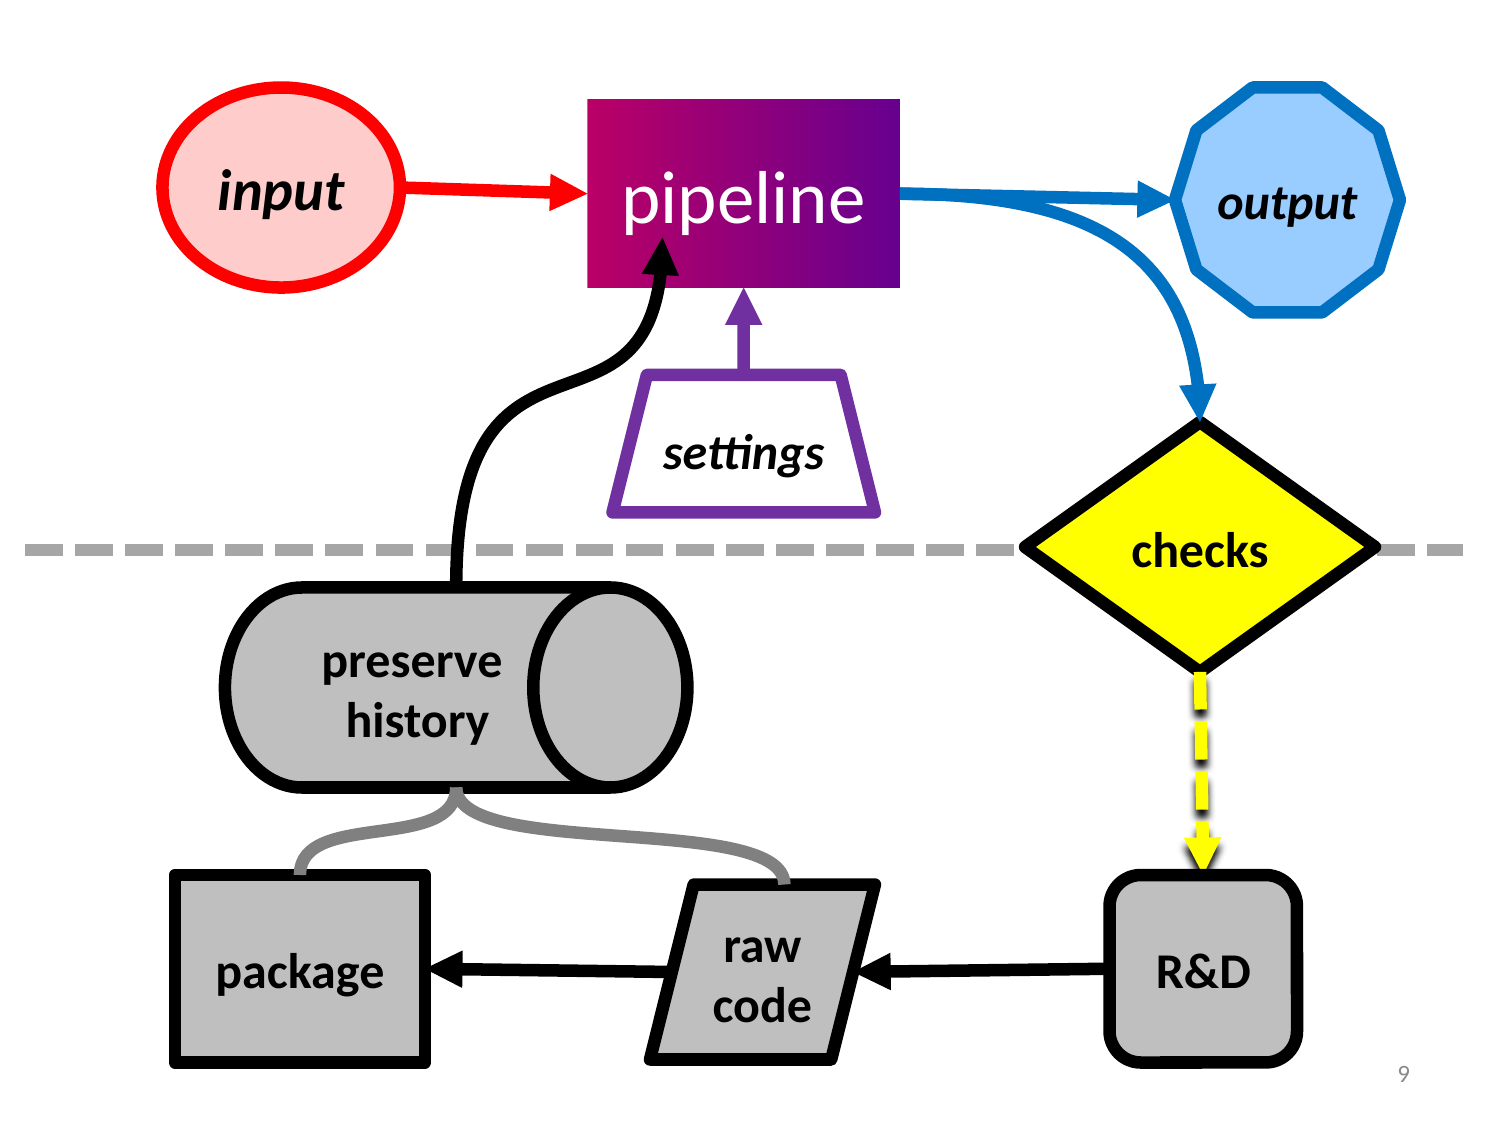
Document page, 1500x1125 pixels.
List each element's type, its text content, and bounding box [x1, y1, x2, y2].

text_box checks [1038, 559, 1362, 671]
text_box output [1175, 85, 1402, 315]
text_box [899, 193, 1201, 423]
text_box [334, 752, 423, 910]
text_box package [173, 873, 427, 1065]
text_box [384, 309, 735, 516]
text_box settings [738, 372, 878, 515]
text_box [571, 671, 670, 1001]
text_box input [160, 85, 403, 290]
text_box preserve history [222, 585, 690, 790]
text_box R&D [1107, 872, 1300, 1042]
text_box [1099, 771, 1304, 776]
text_box checks [1022, 422, 1378, 549]
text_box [852, 968, 1110, 973]
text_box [424, 968, 566, 973]
slide_number 9 [1074, 1042, 1425, 1103]
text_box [399, 187, 588, 194]
text_box pipeline [585, 98, 902, 290]
text_box raw code [647, 882, 877, 1062]
